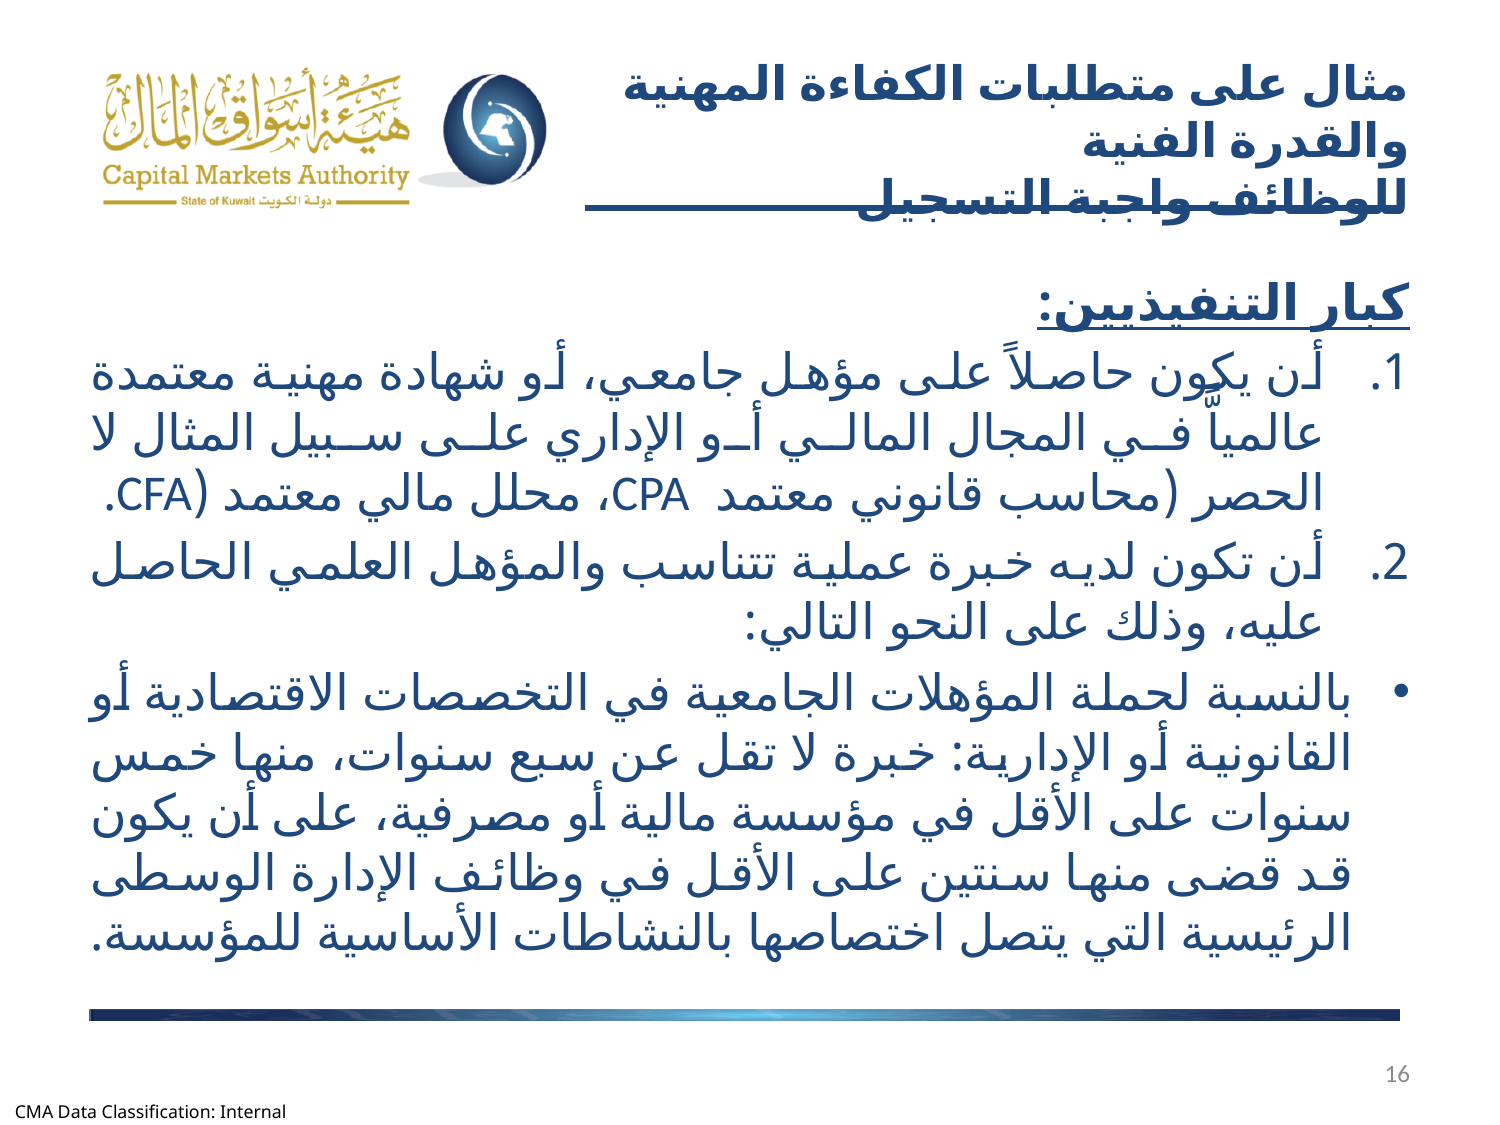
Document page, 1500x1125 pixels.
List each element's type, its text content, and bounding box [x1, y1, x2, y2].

list كبار التنفيذيين: أن يكون حاصلاً على مؤهل جامعي، أو شهادة مهنية معتمدة عالمياًّ في المجال المالي أو الإداري على سبيل المثال لا الحصر (محاسب قانوني معتمد CPA، محلل مالي معتمد (CFA. أن تكون لديه خبرة عملية تتناسب والمؤهل العلمي الحاصل عليه، وذلك على النحو التالي: بالنسبة لحملة المؤهلات الجامعية في التخصصات الاقتصادية أو القانونية أو الإدارية: خبرة لا تقل عن سبع سنوات، منها خمس سنوات على الأقل في مؤسسة مالية أو مصرفية، على أن يكون قد قضى منها سنتين على الأقل في وظائف الإدارة الوسطى الرئيسية التي يتصل اختصاصها بالنشاطات الأساسية للمؤسسة. [75, 262, 1425, 1005]
text_box مثال على متطلبات الكفاءة المهنية والقدرة الفنية للوظائف واجبة التسجيل [431, 45, 1425, 233]
picture [87, 62, 562, 213]
picture [87, 1009, 1401, 1021]
slide_number 16 [1074, 1042, 1425, 1103]
